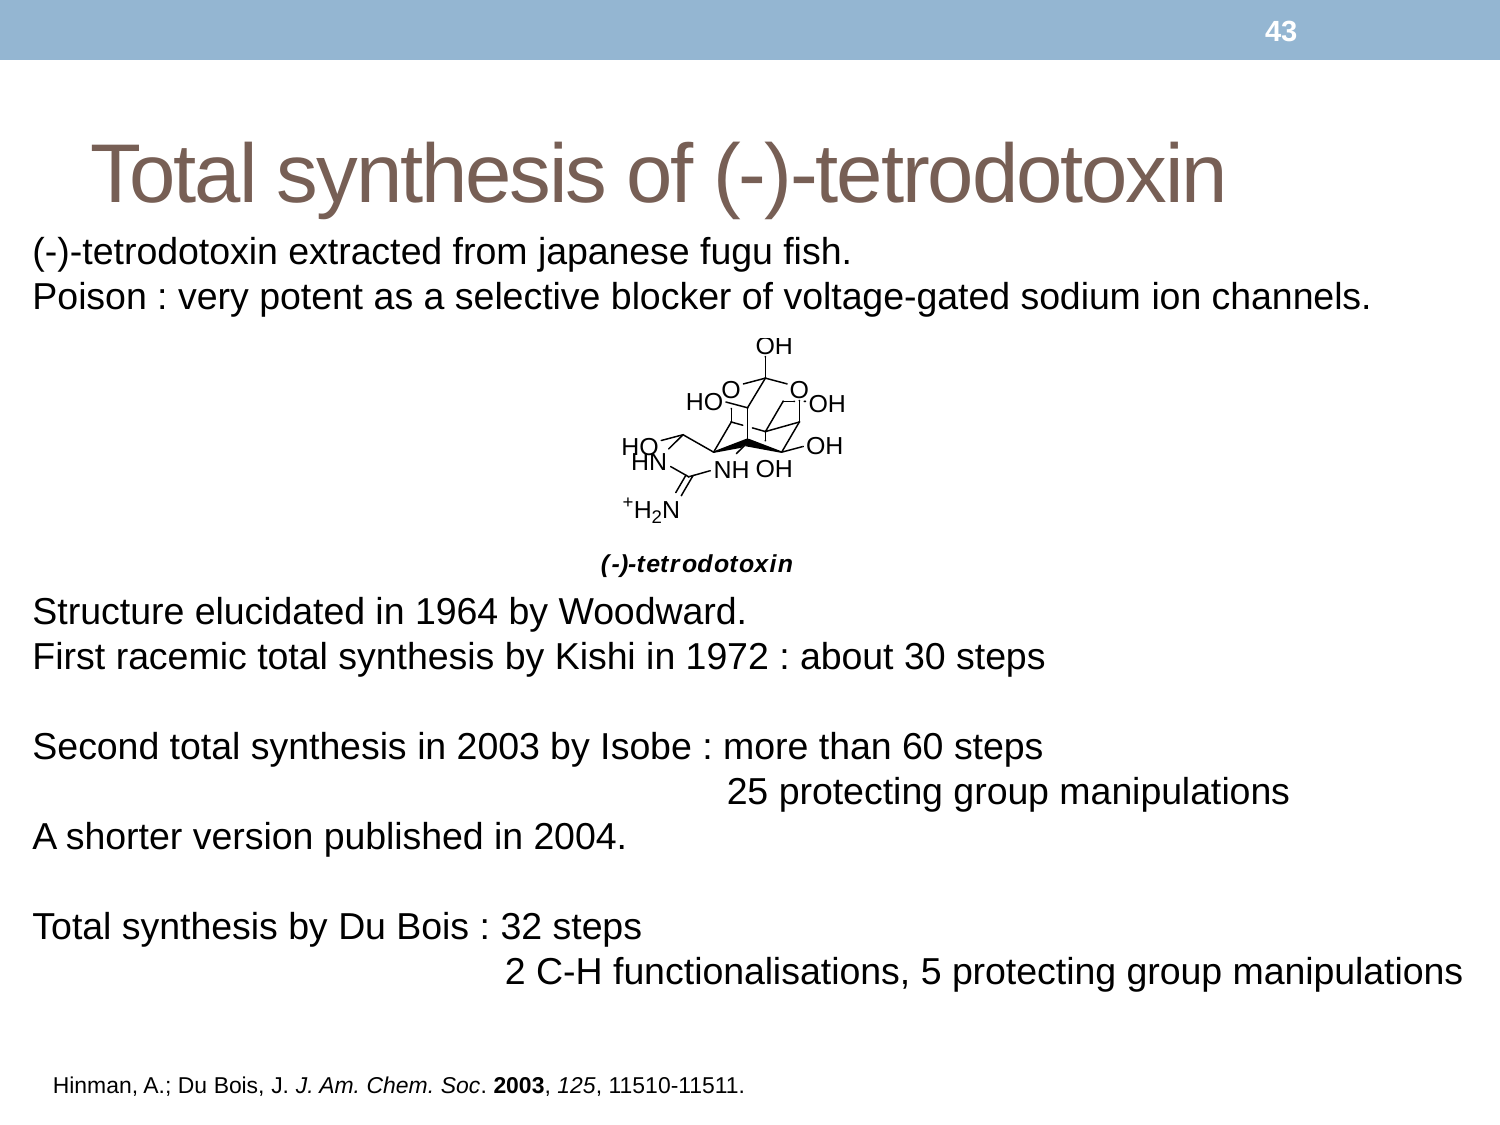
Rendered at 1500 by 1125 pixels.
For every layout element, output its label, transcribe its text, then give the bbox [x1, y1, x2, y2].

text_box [596, 337, 850, 592]
text_box (-)-tetrodotoxin extracted from japanese fugu fish. Poison : very potent as a selective blocker of voltage-gated sodium ion channels. Structure elucidated in 1964 by Woodward. First racemic total synthesis by Kishi in 1972 : about 30 steps Second total synthesis in 2003 by Isobe : more than 60 steps 25 protecting group manipulations A shorter version published in 2004. Total synthesis by Du Bois : 32 steps 2 C-H functionalisations, 5 protecting group manipulations [17, 219, 1483, 1000]
text_box Hinman, A.; Du Bois, J. J. Am. Chem. Soc. 2003, 125, 11510-11511. [38, 1062, 1478, 1106]
slide_number 43 [1250, 3, 1425, 57]
title Total synthesis of (-)-tetrodotoxin [75, 87, 1425, 250]
